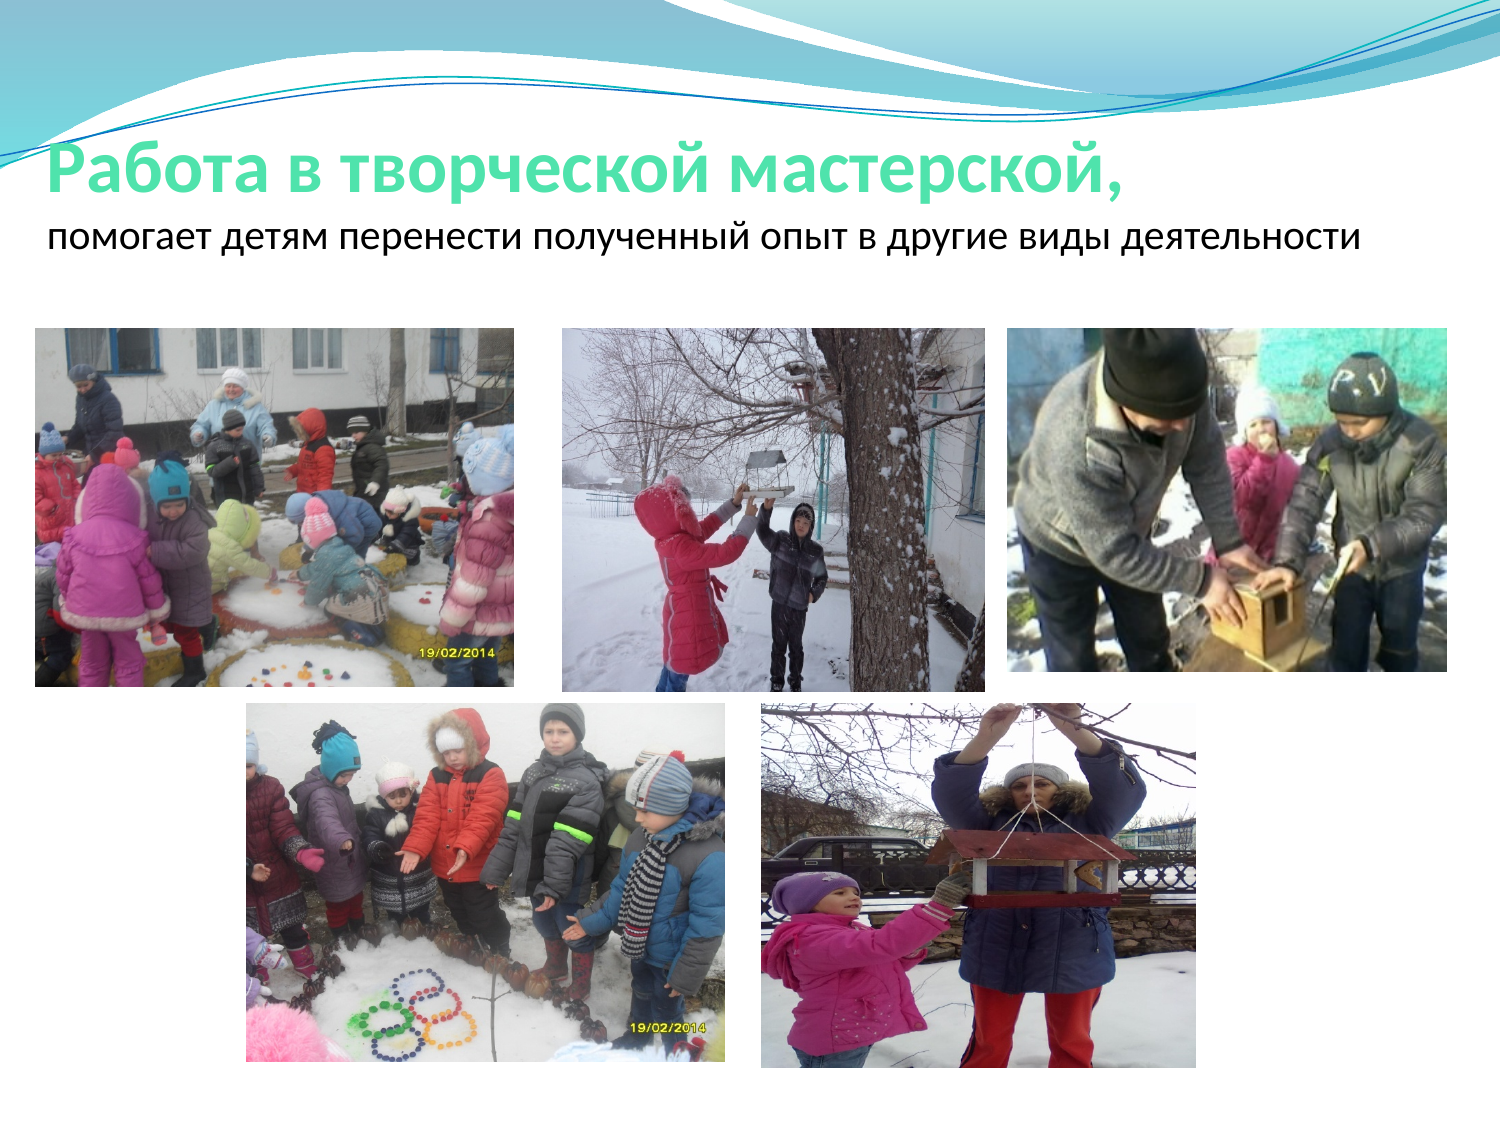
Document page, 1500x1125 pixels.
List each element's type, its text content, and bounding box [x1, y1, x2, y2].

picture [761, 702, 1196, 1069]
picture [1007, 327, 1447, 673]
picture [562, 327, 985, 692]
picture [34, 327, 514, 688]
picture [245, 702, 725, 1062]
title Работа в творческой мастерской, помогает детям перенести полученный опыт в другие виды деятельности [46, 117, 1500, 258]
